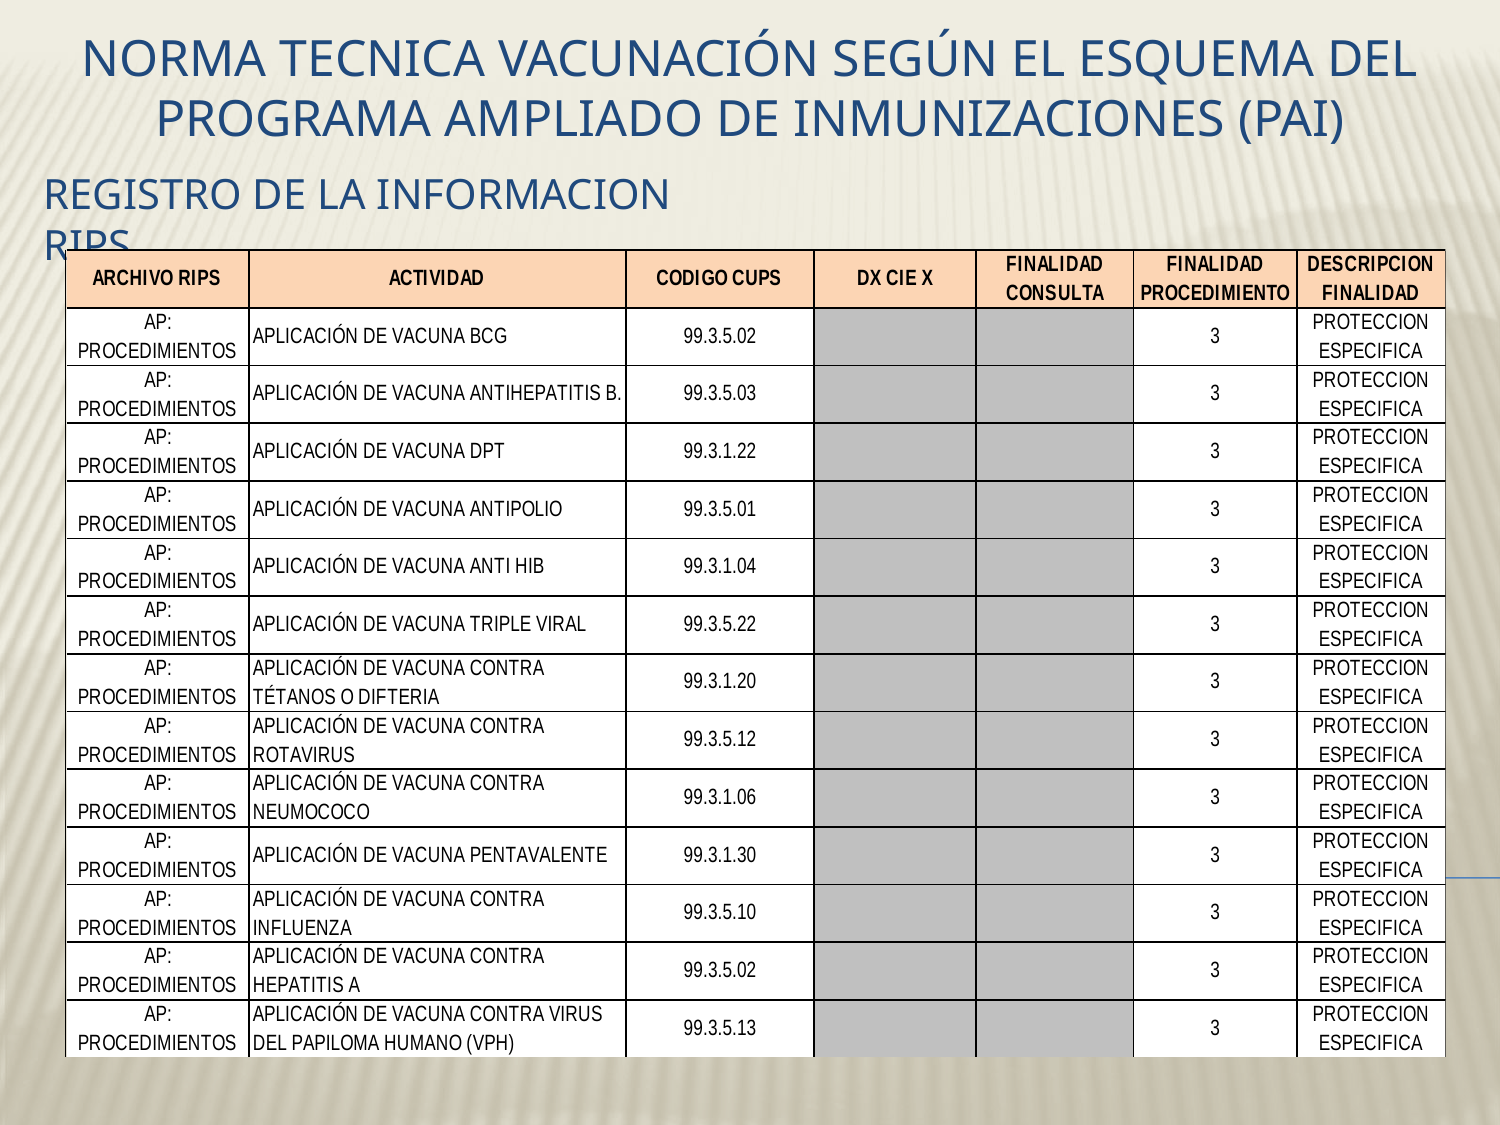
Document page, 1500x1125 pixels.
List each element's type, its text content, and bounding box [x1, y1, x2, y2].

text_box REGISTRO DE LA INFORMACION rips [28, 160, 750, 250]
picture [64, 249, 1448, 1059]
title NORMA TECNICA Vacunación según el Esquema del Programa Ampliado de Inmunizaciones (PAI) [56, 19, 1444, 161]
